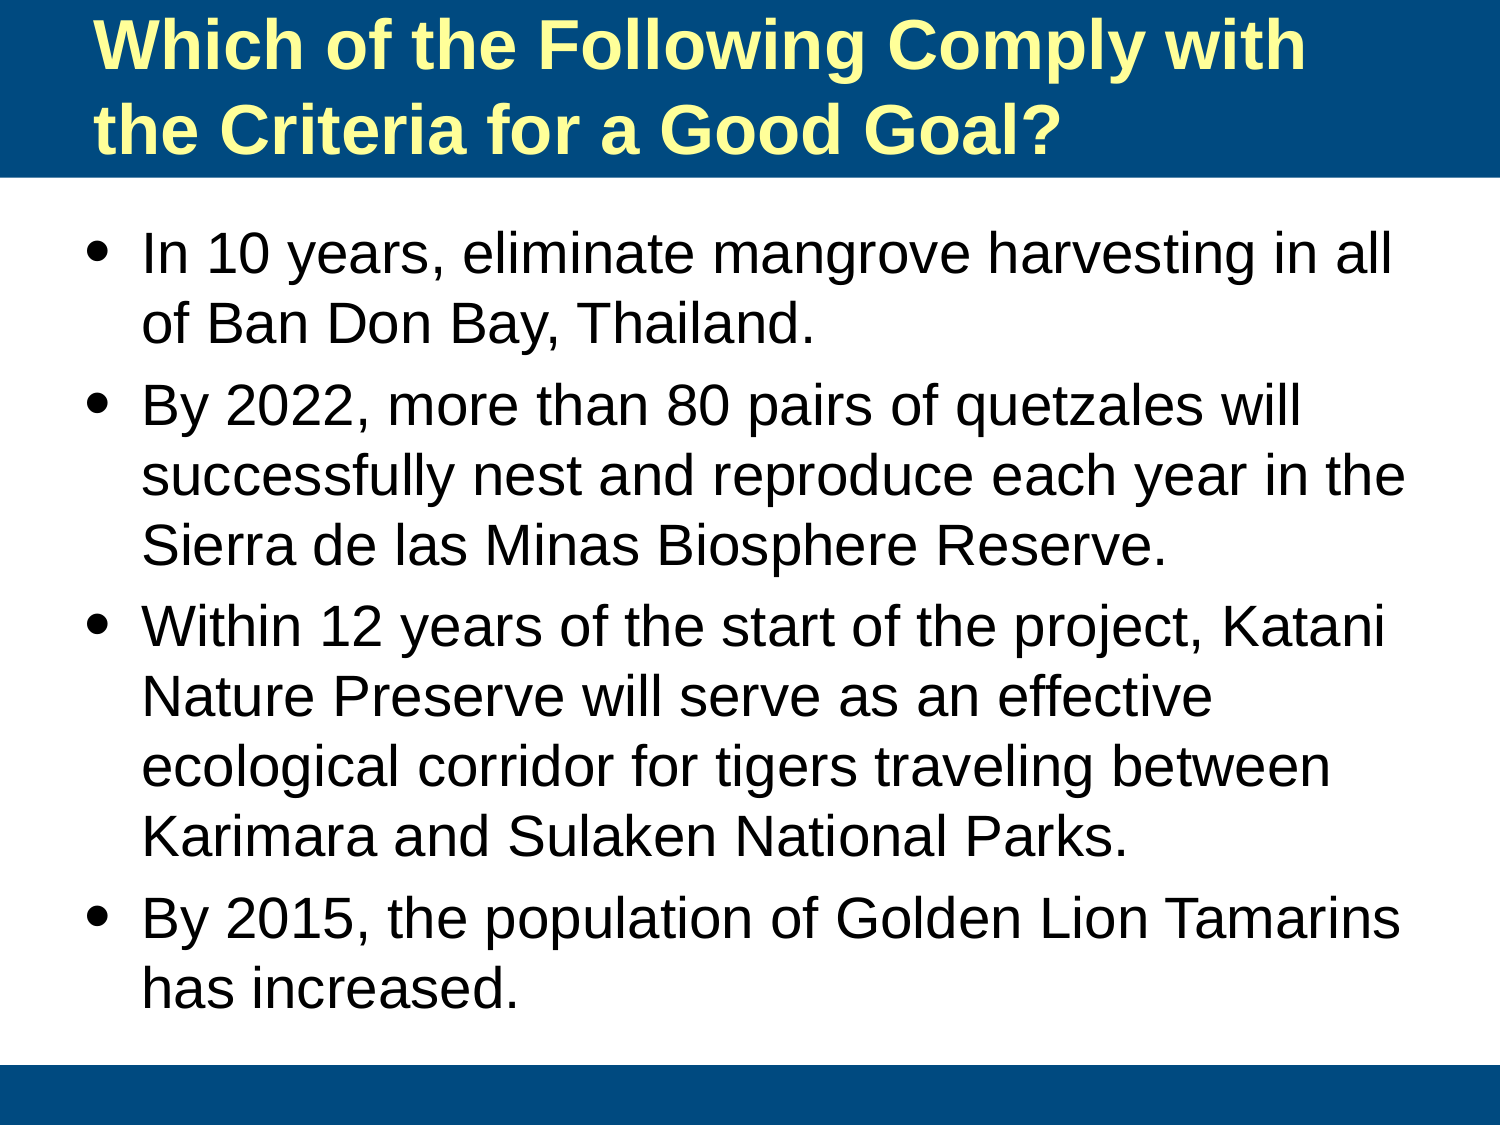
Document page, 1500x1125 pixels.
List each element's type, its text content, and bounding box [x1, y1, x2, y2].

title Which of the Following Comply with the Criteria for a Good Goal? [78, 33, 1441, 134]
list In 10 years, eliminate mangrove harvesting in all of Ban Don Bay, Thailand. By 2022, more than 80 pairs of quetzales will successfully nest and reproduce each year in the Sierra de las Minas Biosphere Reserve. Within 12 years of the start of the project, Katani Nature Preserve will serve as an effective ecological corridor for tigers traveling between Karimara and Sulaken National Parks. By 2015, the population of Golden Lion Tamarins has increased. [70, 207, 1430, 1043]
